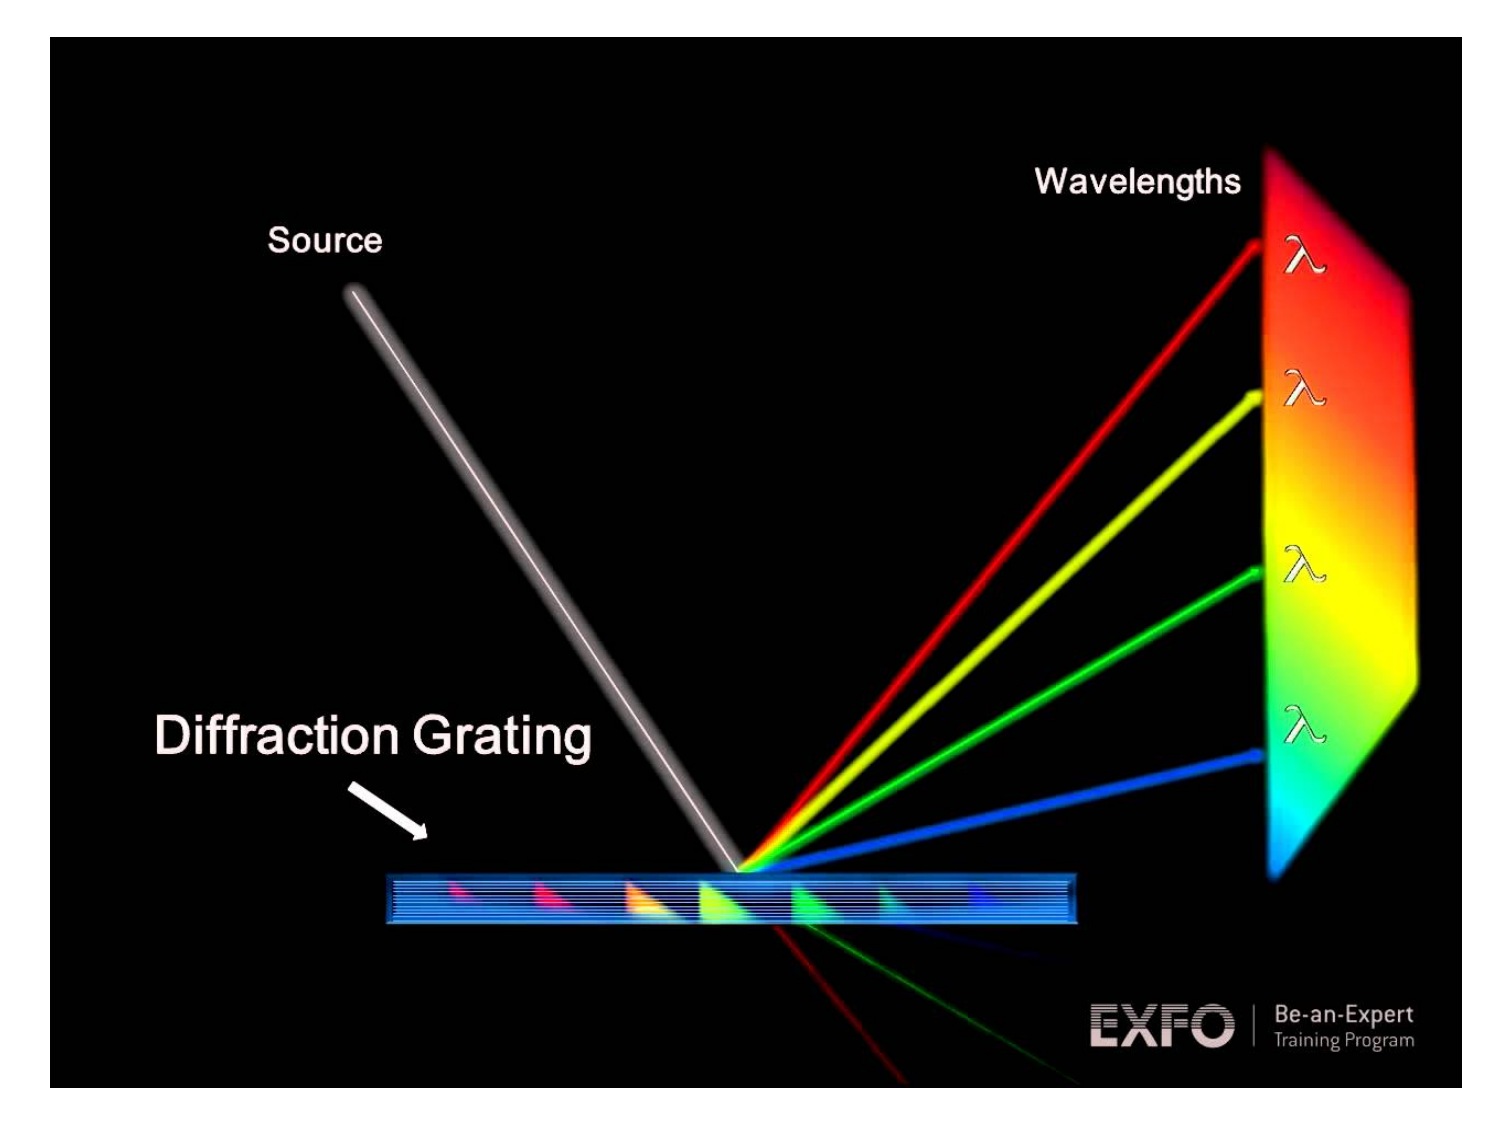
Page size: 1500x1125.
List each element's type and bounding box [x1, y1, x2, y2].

list [49, 37, 1462, 1088]
